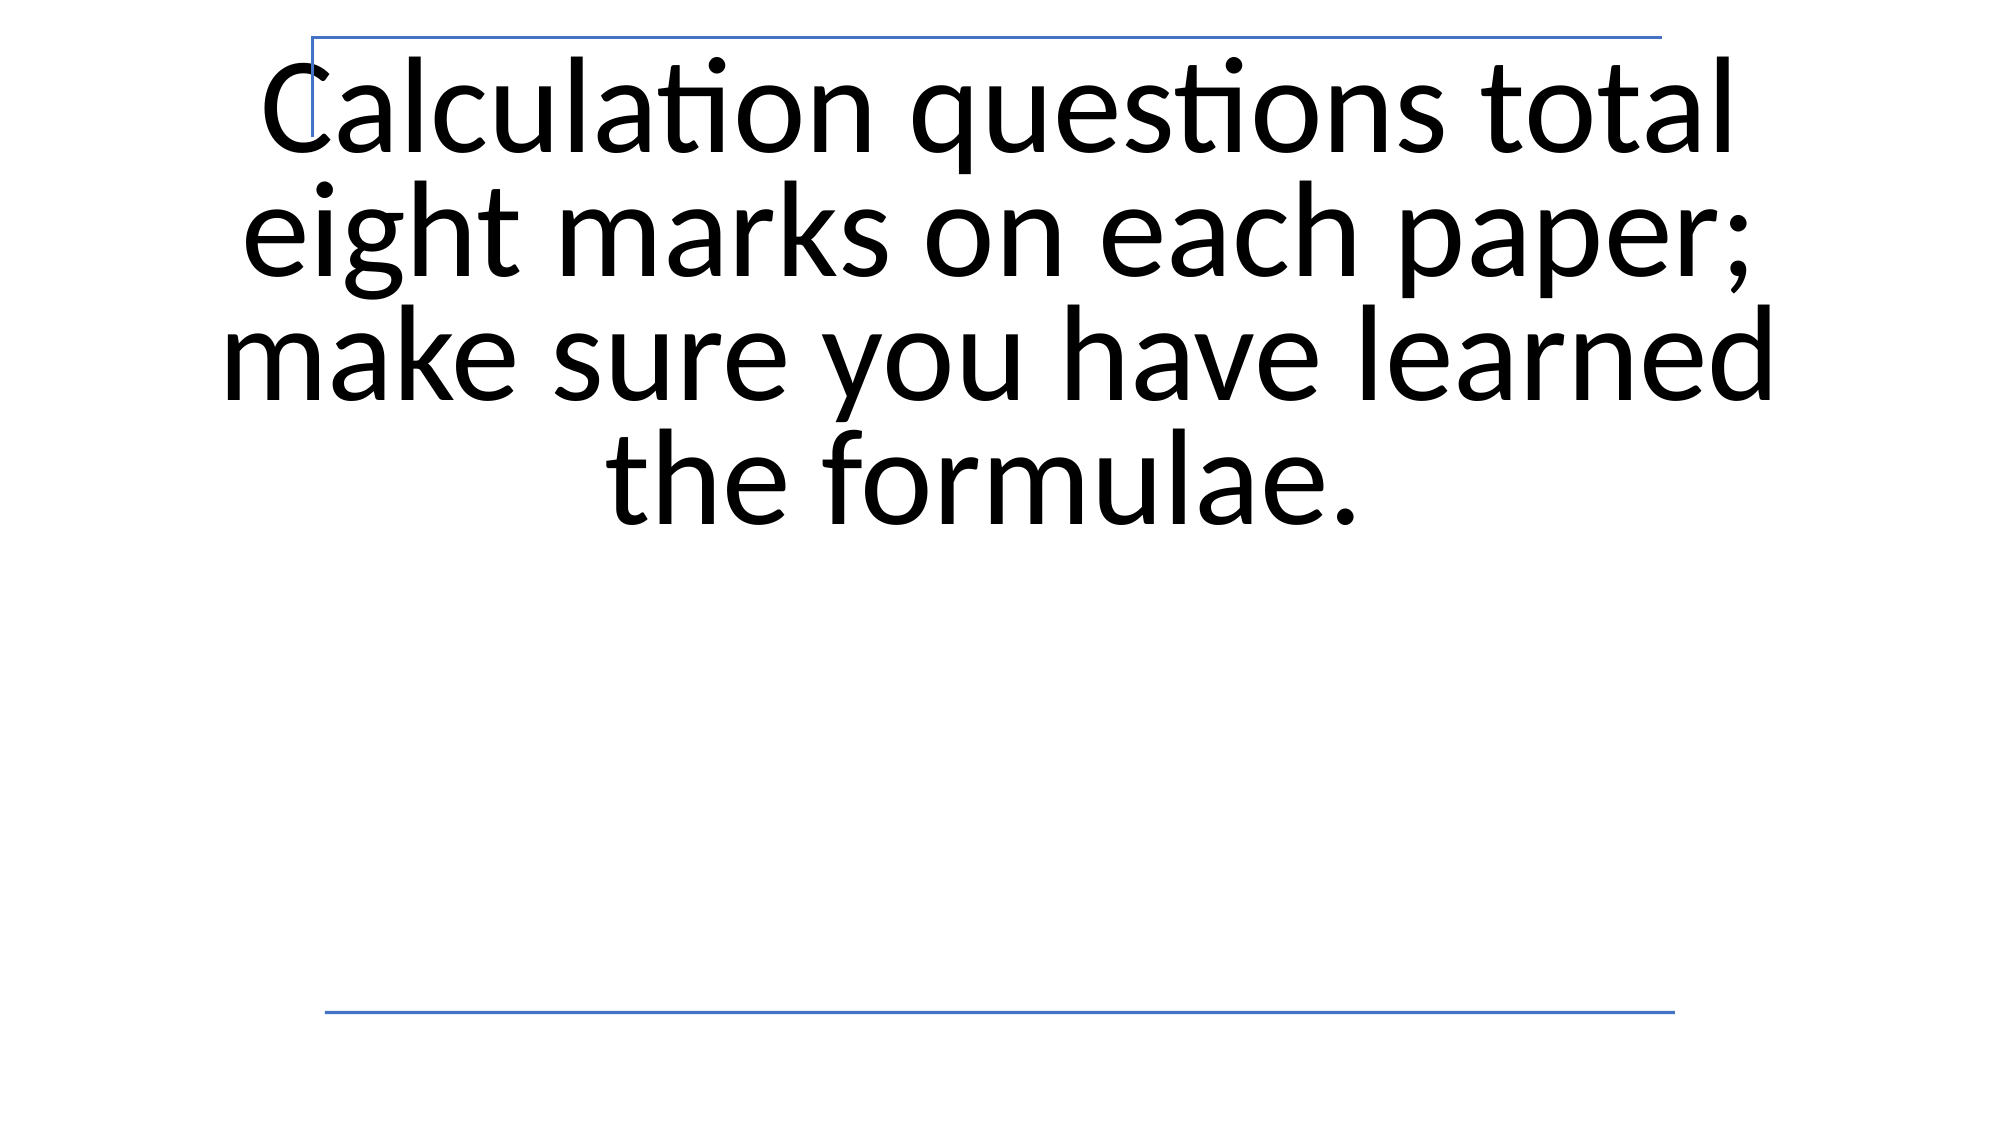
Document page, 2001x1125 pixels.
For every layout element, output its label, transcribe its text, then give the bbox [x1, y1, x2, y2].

list Calculation questions total eight marks on each paper; make sure you have learned the formulae. [99, 45, 1900, 1006]
text_box [312, 37, 1663, 138]
